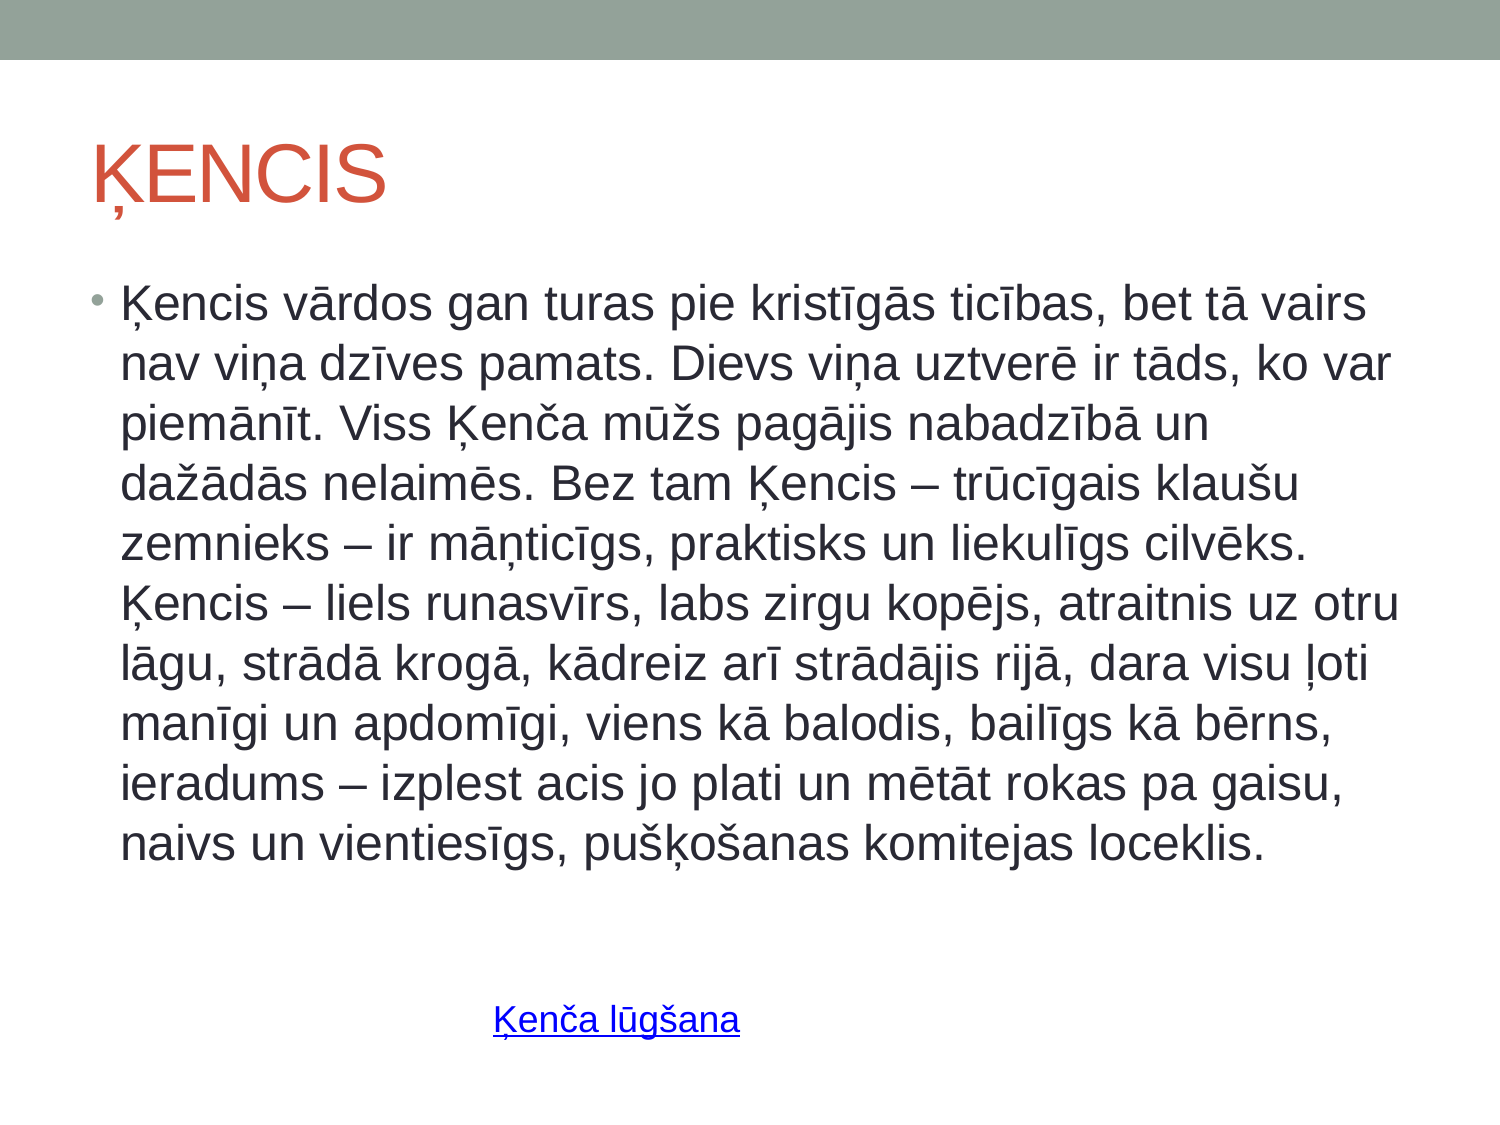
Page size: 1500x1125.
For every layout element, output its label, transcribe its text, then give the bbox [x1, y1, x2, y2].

list Ķencis vārdos gan turas pie kristīgās ticības, bet tā vairs nav viņa dzīves pamats. Dievs viņa uztverē ir tāds, ko var piemānīt. Viss Ķenča mūžs pagājis nabadzībā un dažādās nelaimēs. Bez tam Ķencis – trūcīgais klaušu zemnieks – ir māņticīgs, praktisks un liekulīgs cilvēks. Ķencis – liels runasvīrs, labs zirgu kopējs, atraitnis uz otru lāgu, strādā krogā, kādreiz arī strādājis rijā, dara visu ļoti manīgi un apdomīgi, viens kā balodis, bailīgs kā bērns, ieradums – izplest acis jo plati un mētāt rokas pa gaisu, naivs un vientiesīgs, pušķošanas komitejas loceklis. [75, 262, 1425, 1063]
title ĶENCIS [75, 87, 1425, 250]
text_box Ķenča lūgšana [478, 987, 1424, 1048]
